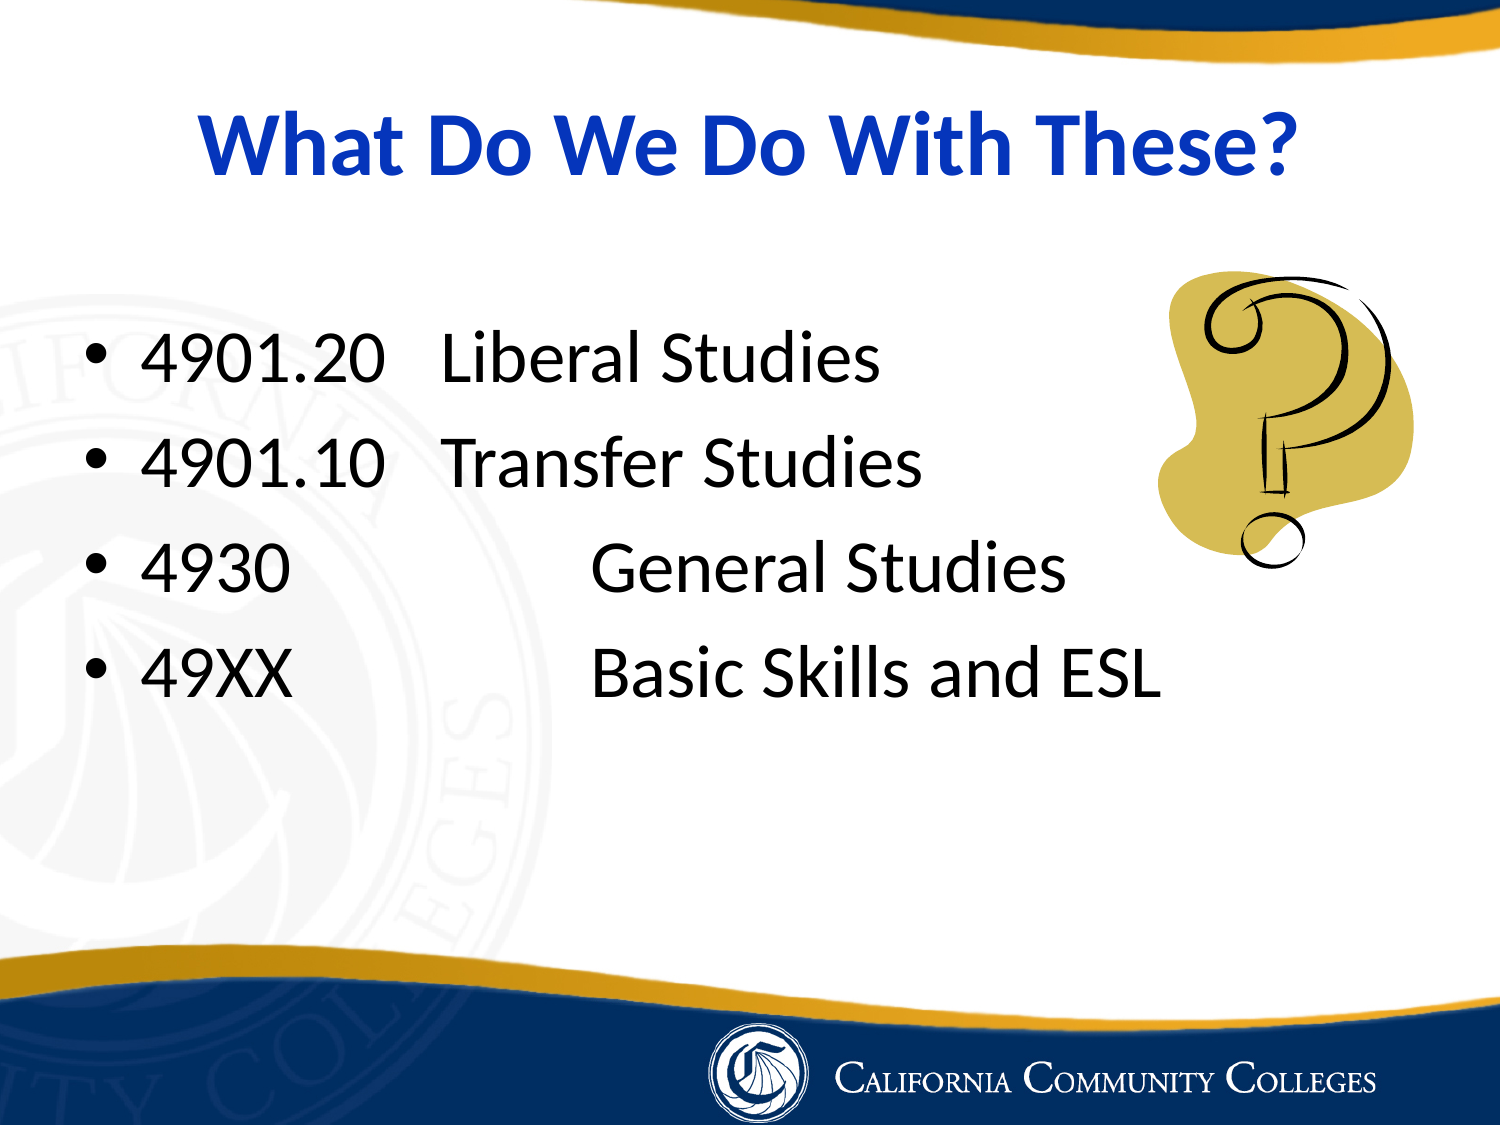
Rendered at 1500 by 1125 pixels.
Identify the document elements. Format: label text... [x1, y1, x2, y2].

title What Do We Do With These? [75, 45, 1425, 233]
list 4901.20 Liberal Studies 4901.10 Transfer Studies 4930 General Studies 49XX Basic Skills and ESL [68, 195, 1419, 938]
picture [0, 0, 1500, 1125]
